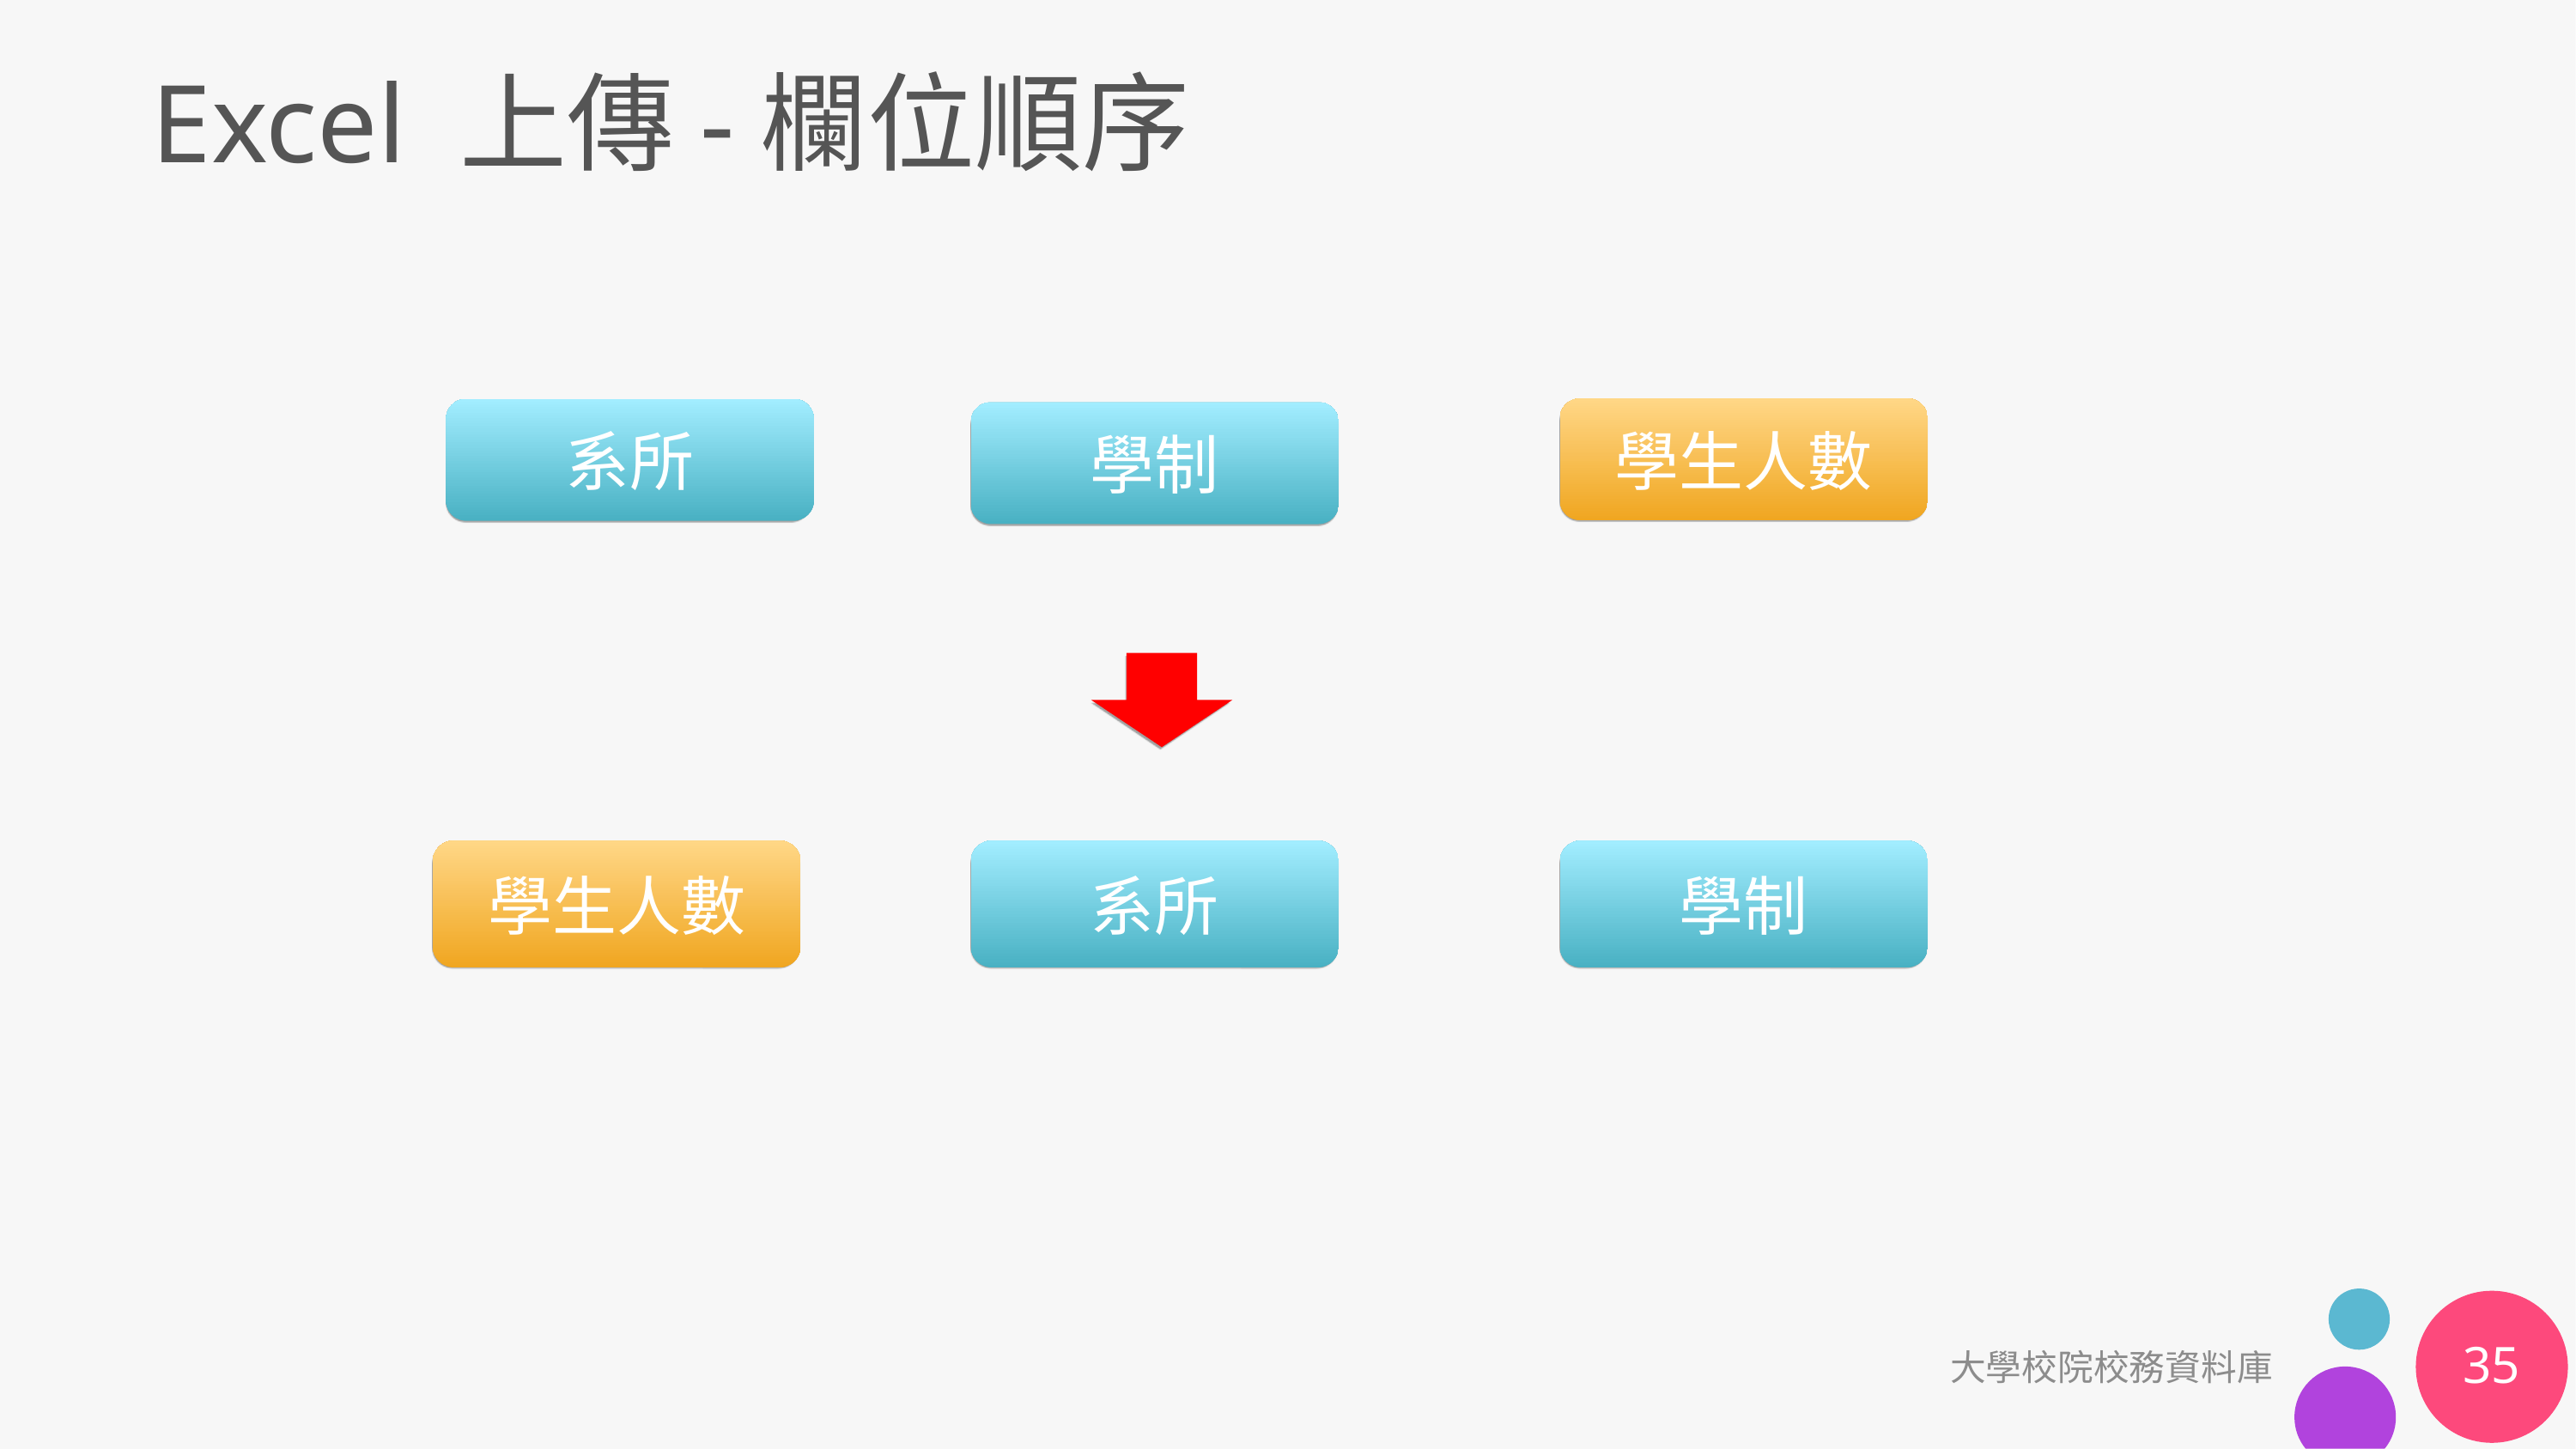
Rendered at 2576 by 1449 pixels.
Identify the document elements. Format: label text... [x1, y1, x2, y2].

text_box 系所 [970, 840, 1340, 968]
footer 大學校院校務資料庫 [1479, 1332, 2296, 1410]
title Excel 上傳-欄位順序 [129, 34, 2454, 204]
text_box 學制 [970, 402, 1340, 524]
text_box 系所 [446, 398, 814, 521]
slide_number 35 [2415, 1328, 2568, 1406]
text_box [1091, 652, 1233, 748]
text_box 學制 [1559, 840, 1929, 968]
text_box 學生人數 [432, 840, 801, 968]
text_box 學生人數 [1559, 398, 1929, 521]
